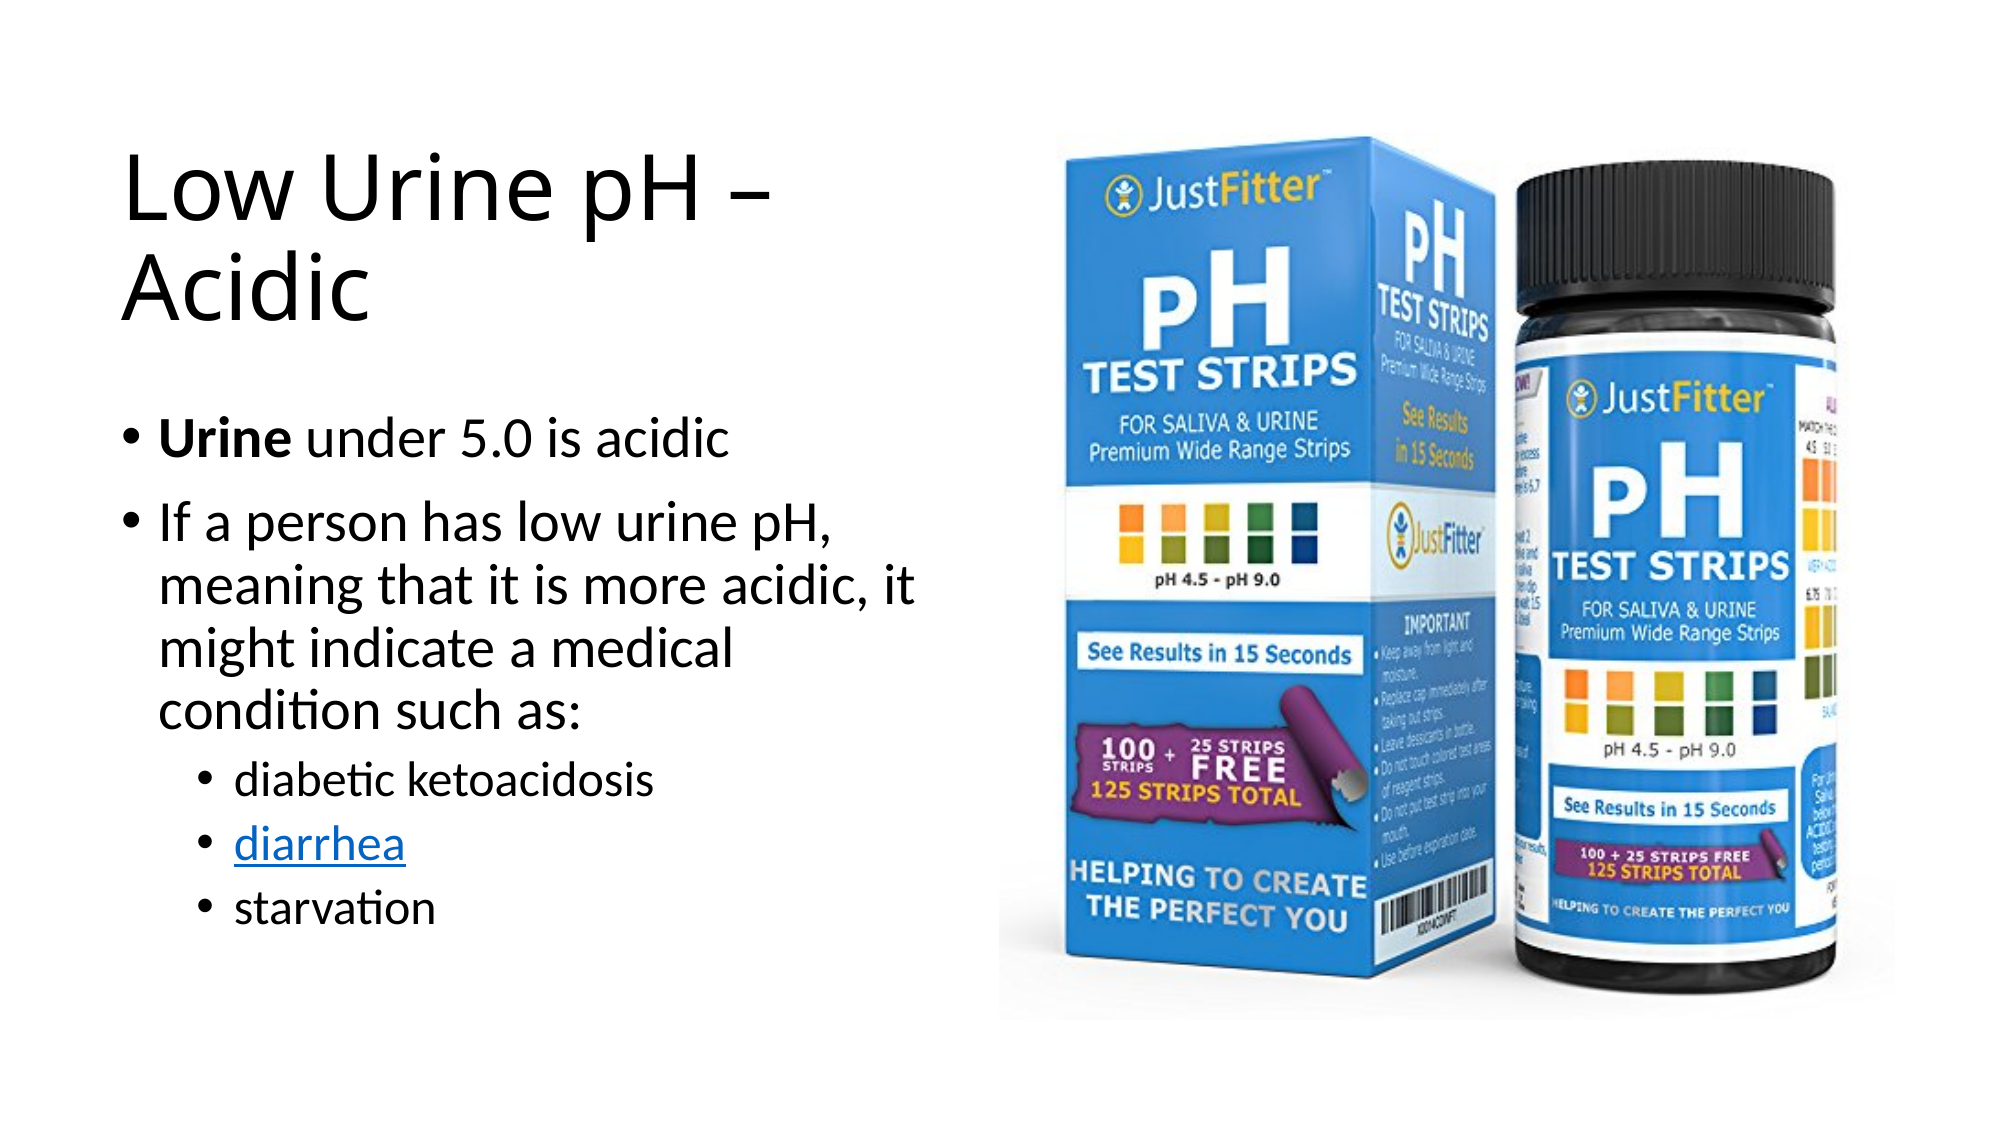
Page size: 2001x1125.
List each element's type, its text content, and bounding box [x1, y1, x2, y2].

list Urine under 5.0 is acidic If a person has low urine pH, meaning that it is more acidic, it might indicate a medical condition such as: diabetic ketoacidosis diarrhea starvation [106, 399, 948, 1021]
picture [999, 104, 1895, 1020]
title Low Urine pH – Acidic [106, 103, 948, 379]
